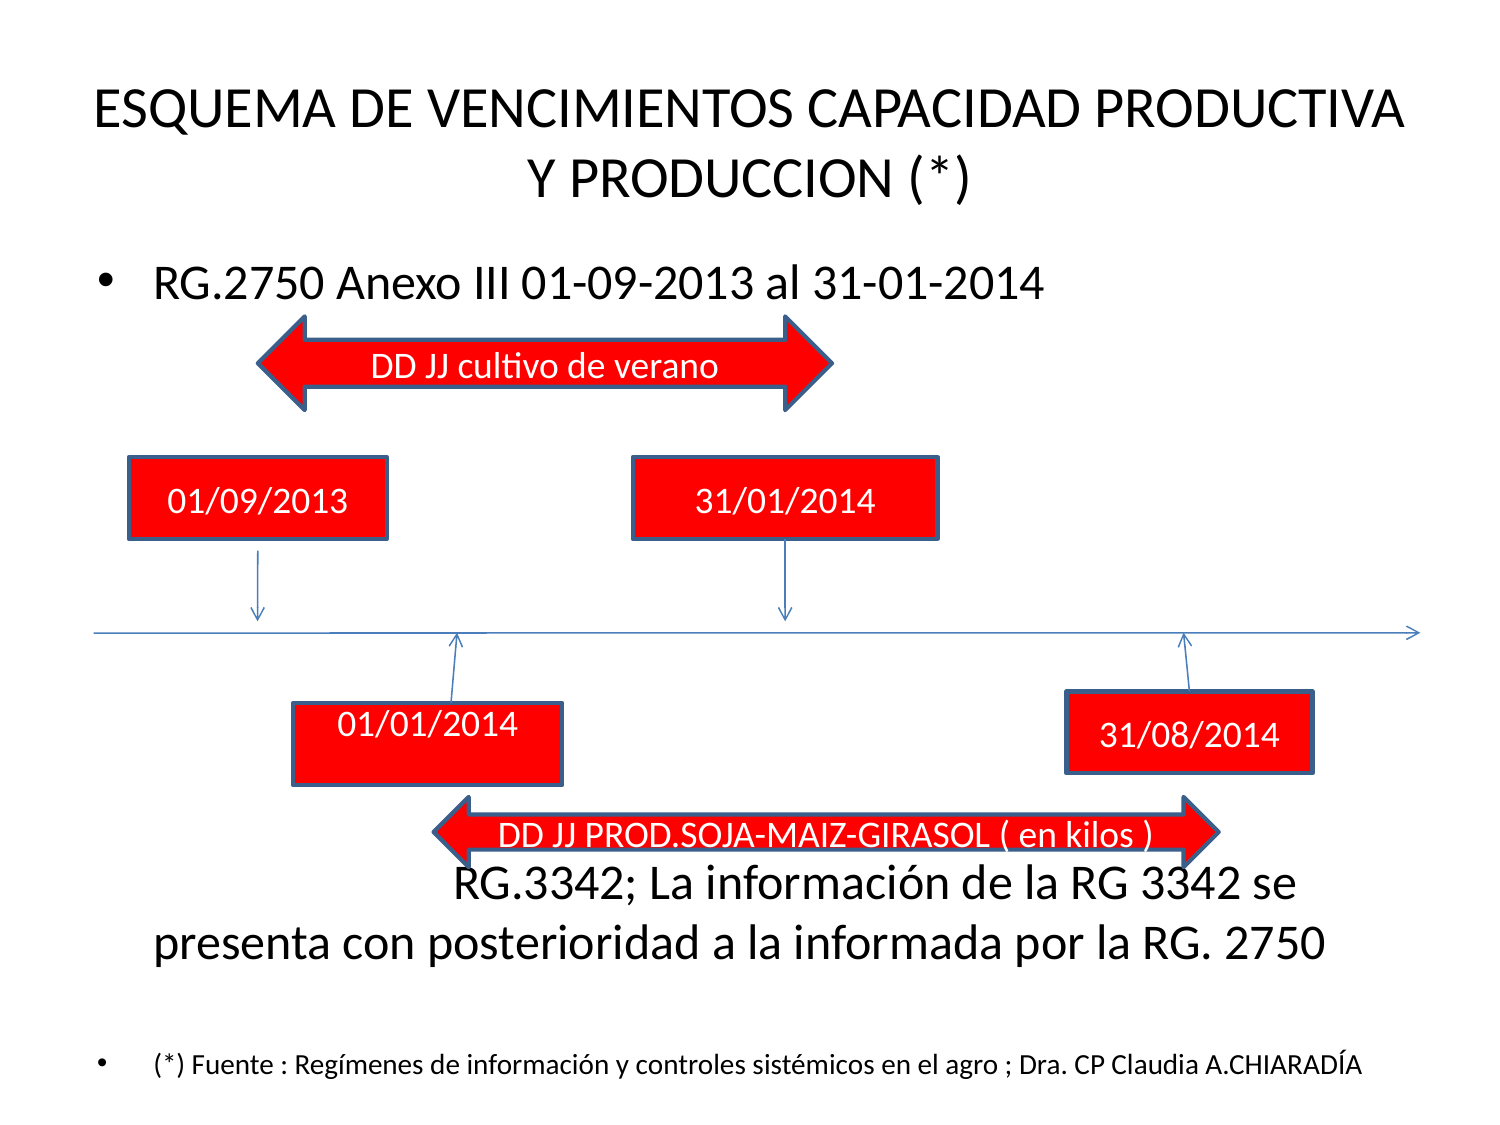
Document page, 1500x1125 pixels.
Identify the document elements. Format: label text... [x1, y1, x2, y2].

list RG.2750 Anexo III 01-09-2013 al 31-01-2014 RG.3342; La información de la RG 3342 se presenta con posterioridad a la informada por la RG. 2750 (*) Fuente : Regímenes de información y controles sistémicos en el agro ; Dra. CP Claudia A.CHIARADÍA [81, 241, 1409, 973]
text_box 01/09/2013 [127, 455, 389, 541]
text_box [1156, 658, 1217, 666]
text_box 31/01/2014 [631, 455, 940, 541]
title ESQUEMA DE VENCIMIENTOS CAPACIDAD PRODUCTIVA Y PRODUCCION (*) [74, 44, 1426, 233]
text_box DD JJ cultivo de verano [255, 314, 835, 413]
text_box 31/08/2014 [1064, 689, 1315, 775]
text_box 01/01/2014 [291, 701, 564, 787]
text_box DD JJ PROD.SOJA-MAIZ-GIRASOL ( en kilos ) [431, 794, 1221, 870]
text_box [418, 664, 490, 672]
